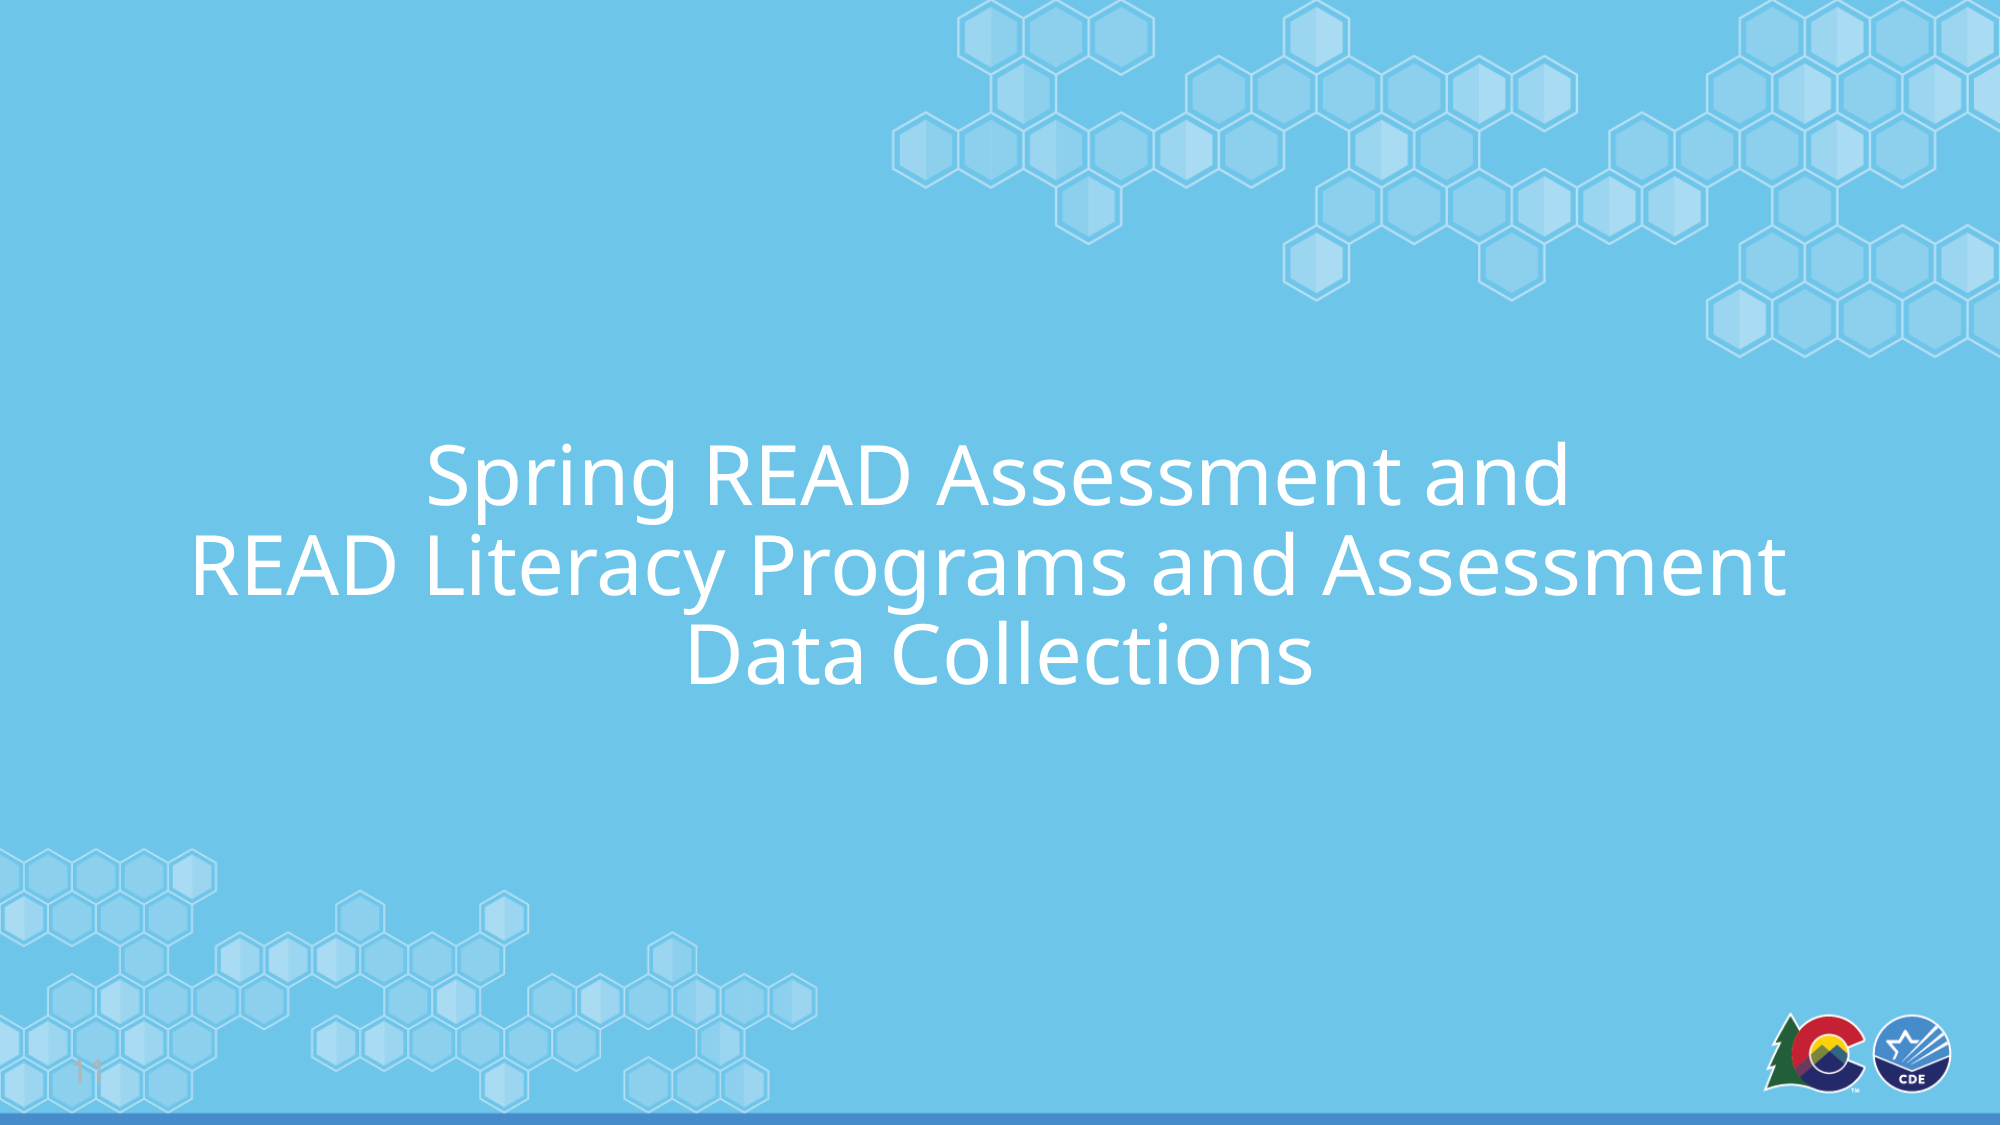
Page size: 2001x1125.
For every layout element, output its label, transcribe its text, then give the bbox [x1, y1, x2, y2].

slide_number 11 [54, 1042, 191, 1103]
picture [0, 0, 2000, 425]
title Spring READ Assessment and READ Literacy Programs and Assessment Data Collections [0, 425, 2000, 810]
picture [0, 810, 2000, 1125]
